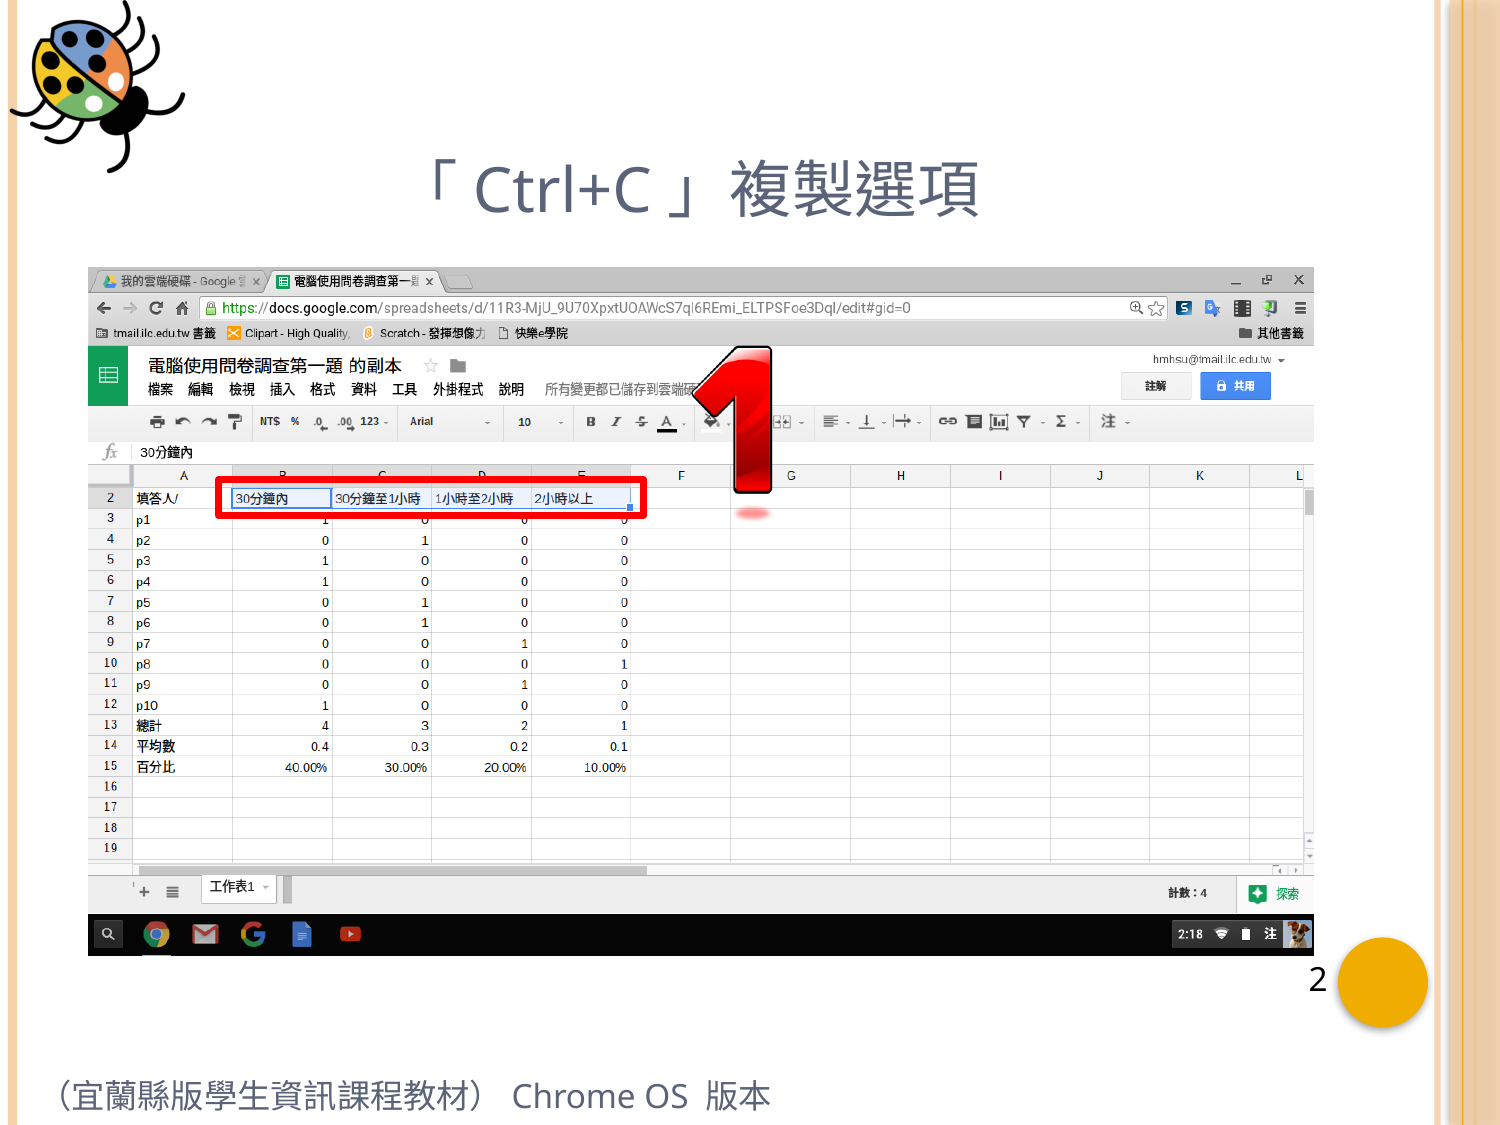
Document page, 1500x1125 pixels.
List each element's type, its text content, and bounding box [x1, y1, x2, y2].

picture [0, 0, 169, 176]
title 「Ctrl+C」複製選項 [75, 45, 1300, 233]
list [87, 266, 1314, 957]
footer （宜蘭縣版學生資訊課程教材）Chrome OS 版本 [23, 1065, 809, 1125]
picture [691, 345, 775, 524]
